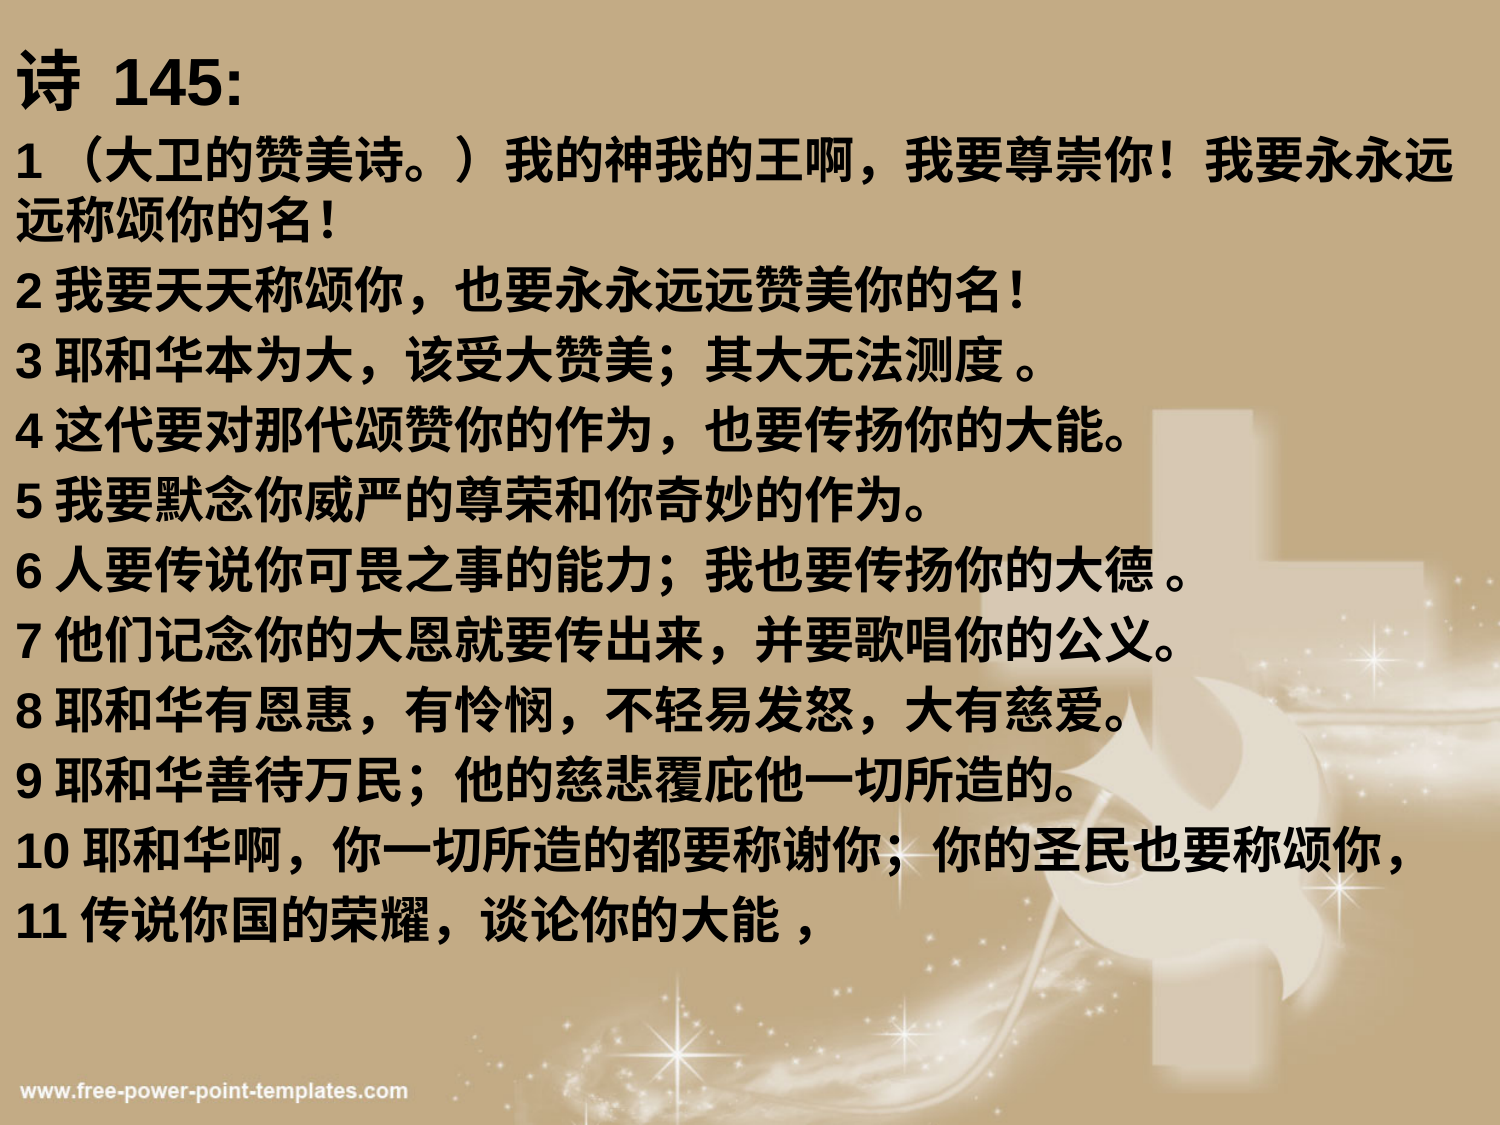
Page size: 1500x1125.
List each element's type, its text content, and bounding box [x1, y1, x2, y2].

picture [0, 0, 1500, 1125]
list 诗 145: 1（大卫的赞美诗。）我的神我的王啊，我要尊崇你！我要永永远远称颂你的名！ 2我要天天称颂你，也要永永远远赞美你的名！ 3耶和华本为大，该受大赞美；其大无法测度 。 4这代要对那代颂赞你的作为，也要传扬你的大能。 5我要默念你威严的尊荣和你奇妙的作为。 6人要传说你可畏之事的能力；我也要传扬你的大德 。 7他们记念你的大恩就要传出来，并要歌唱你的公义。 8耶和华有恩惠，有怜悯，不轻易发怒，大有慈爱。 9耶和华善待万民；他的慈悲覆庇他一切所造的。 10耶和华啊，你一切所造的都要称谢你；你的圣民也要称颂你， 11传说你国的荣耀，谈论你的大能 ， [0, 30, 1483, 774]
